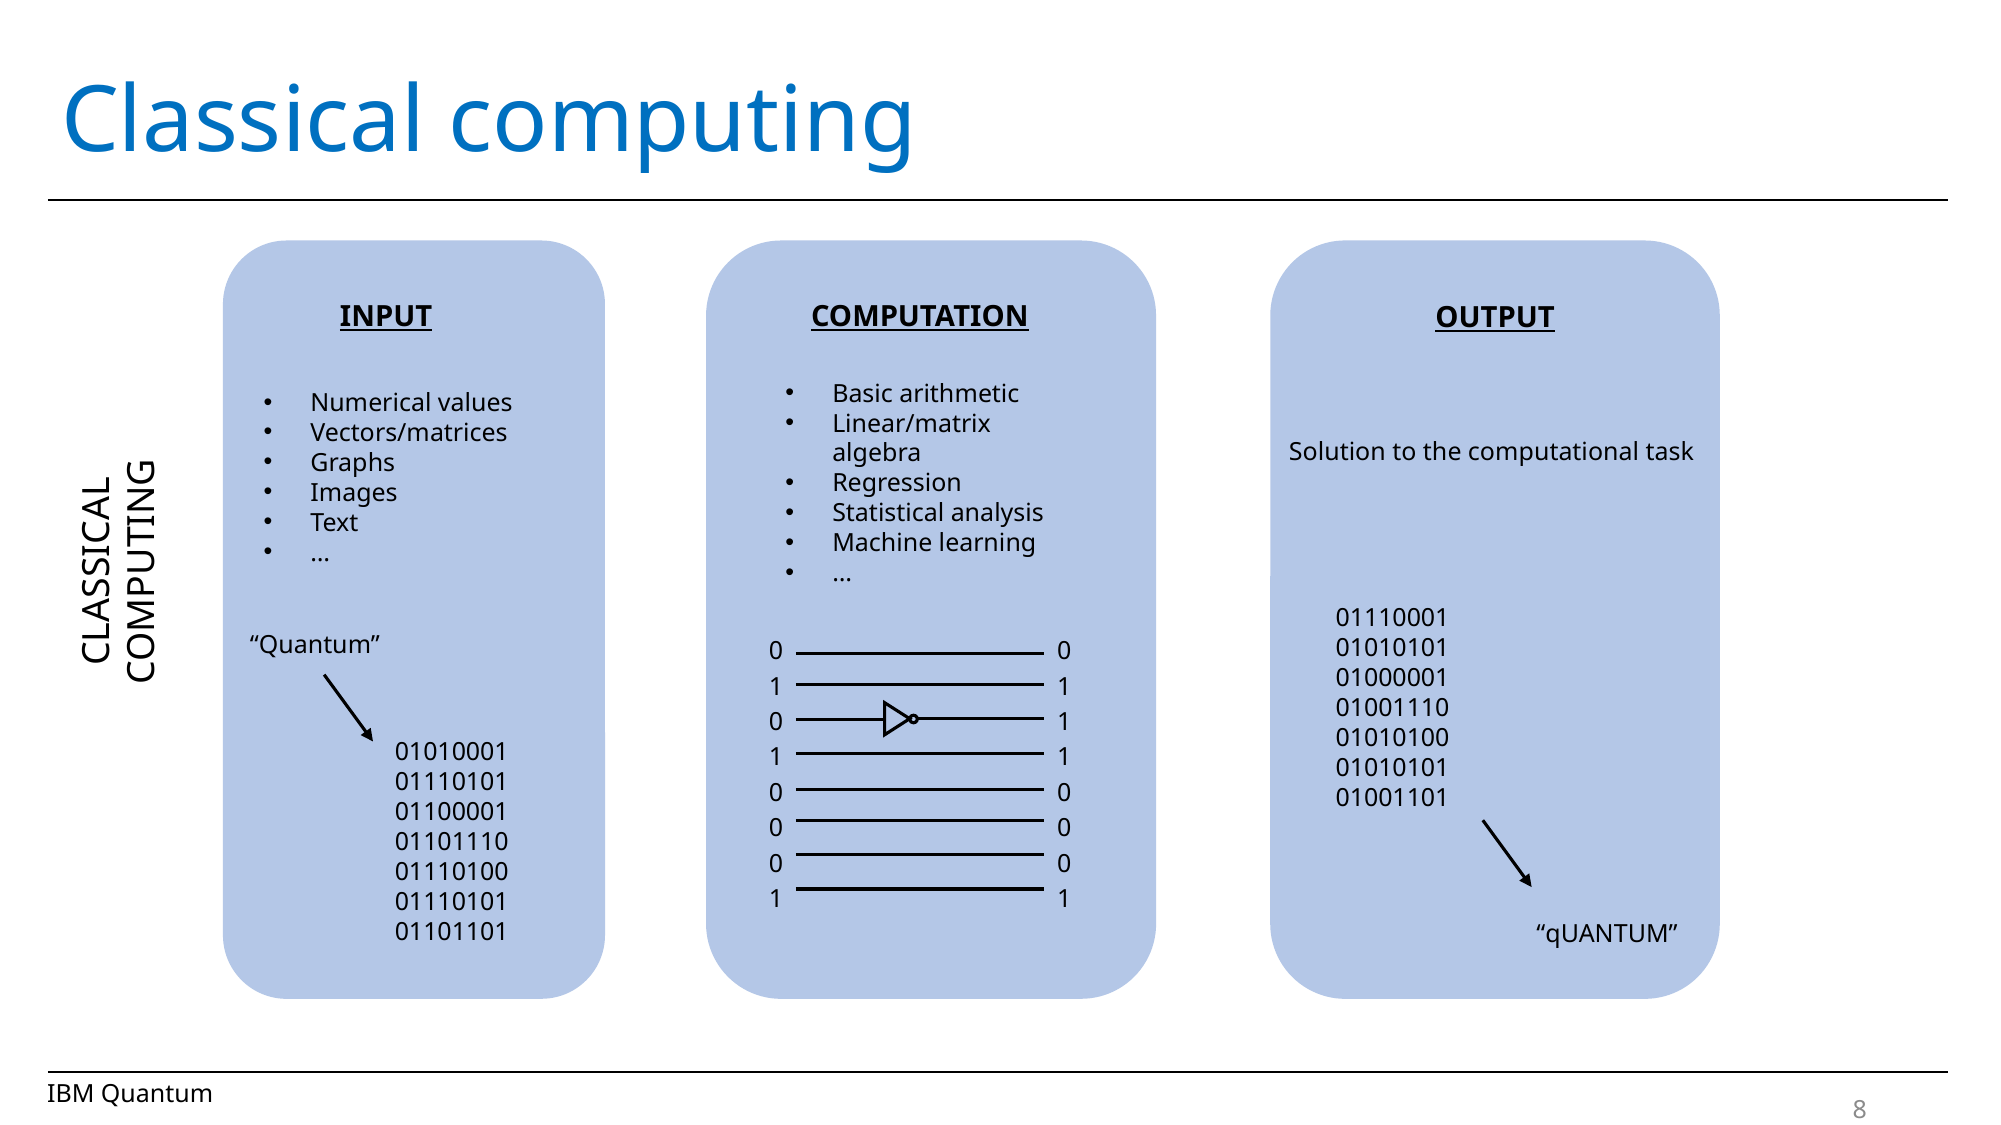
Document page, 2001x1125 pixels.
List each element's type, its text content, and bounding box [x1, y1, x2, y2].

text_box 01010001 01110101 01100001 01101110 01110100 01110101 01101101 [380, 728, 541, 953]
text_box INPUT [248, 290, 524, 340]
text_box [705, 239, 1158, 1000]
text_box Solution to the computational task [1270, 427, 1720, 473]
slide_number 8 [1852, 1100, 1863, 1121]
text_box “qUANTUM” [1521, 910, 1701, 955]
text_box [1269, 239, 1721, 1000]
text_box [883, 700, 909, 737]
text_box [908, 714, 919, 724]
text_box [1482, 820, 1532, 887]
text_box IBM Quantum [32, 1070, 706, 1092]
text_box 01110001 01010101 01000001 01001110 01010100 01010101 01001101 [1320, 594, 1481, 819]
title Classical computing [46, 43, 1574, 200]
text_box [221, 239, 607, 1000]
text_box CLASSICAL COMPUTING [64, 419, 186, 724]
text_box OUTPUT [1357, 290, 1633, 341]
text_box 01110001 [1042, 621, 1086, 920]
text_box Numerical values Vectors/matrices Graphs Images Text … [248, 378, 544, 574]
text_box Basic arithmetic Linear/matrix algebra Regression Statistical analysis Machine learning … [770, 369, 1094, 594]
text_box “Quantum” [235, 621, 414, 667]
text_box 01010001 [754, 621, 798, 920]
text_box COMPUTATION [782, 290, 1058, 340]
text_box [324, 674, 373, 742]
